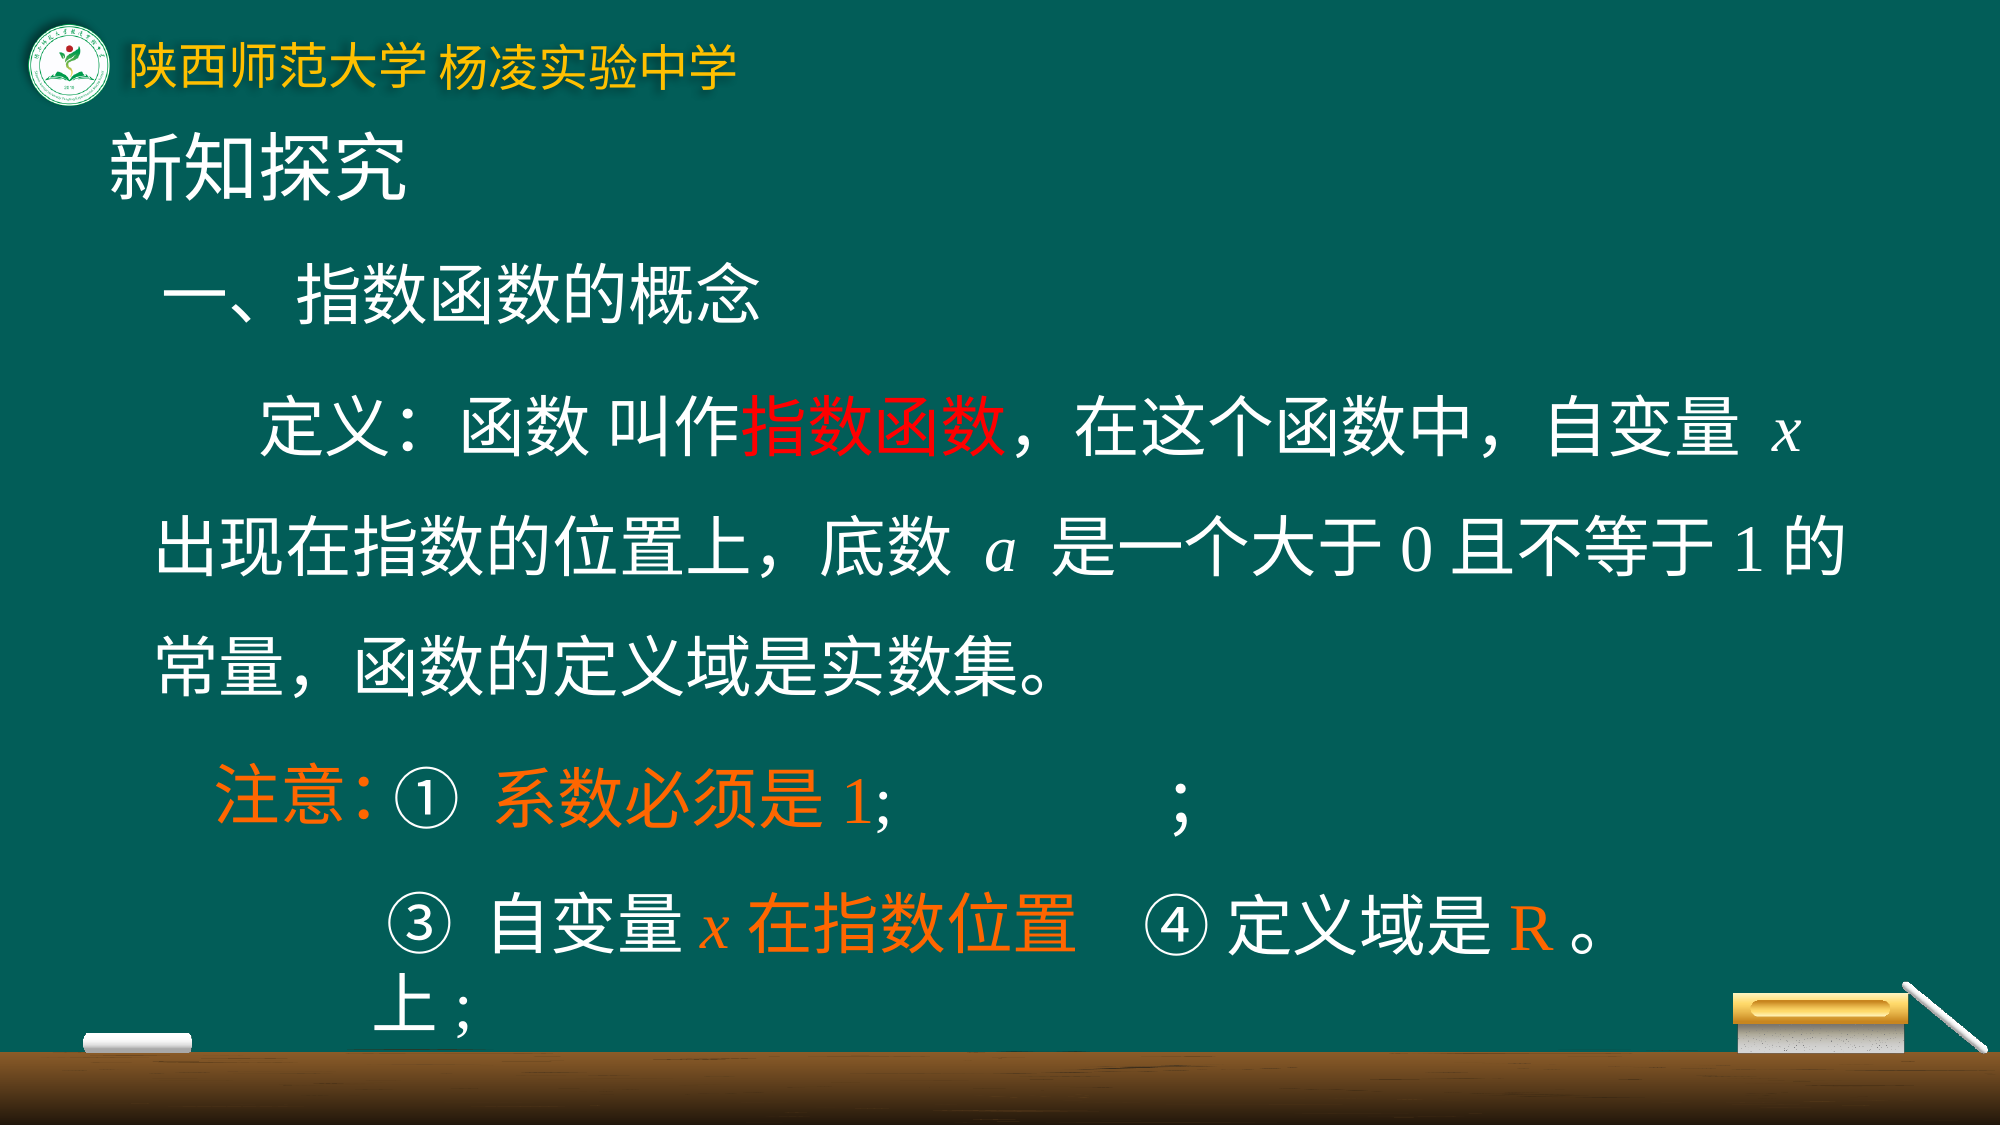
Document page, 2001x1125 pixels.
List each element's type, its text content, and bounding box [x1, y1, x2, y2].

text_box 一、指数函数的概念 [146, 205, 1746, 341]
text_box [356, 721, 2000, 972]
text_box 注意： [77, 716, 423, 840]
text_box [28, 24, 833, 106]
text_box 新知探究 [94, 106, 531, 218]
picture [0, 972, 2000, 1125]
